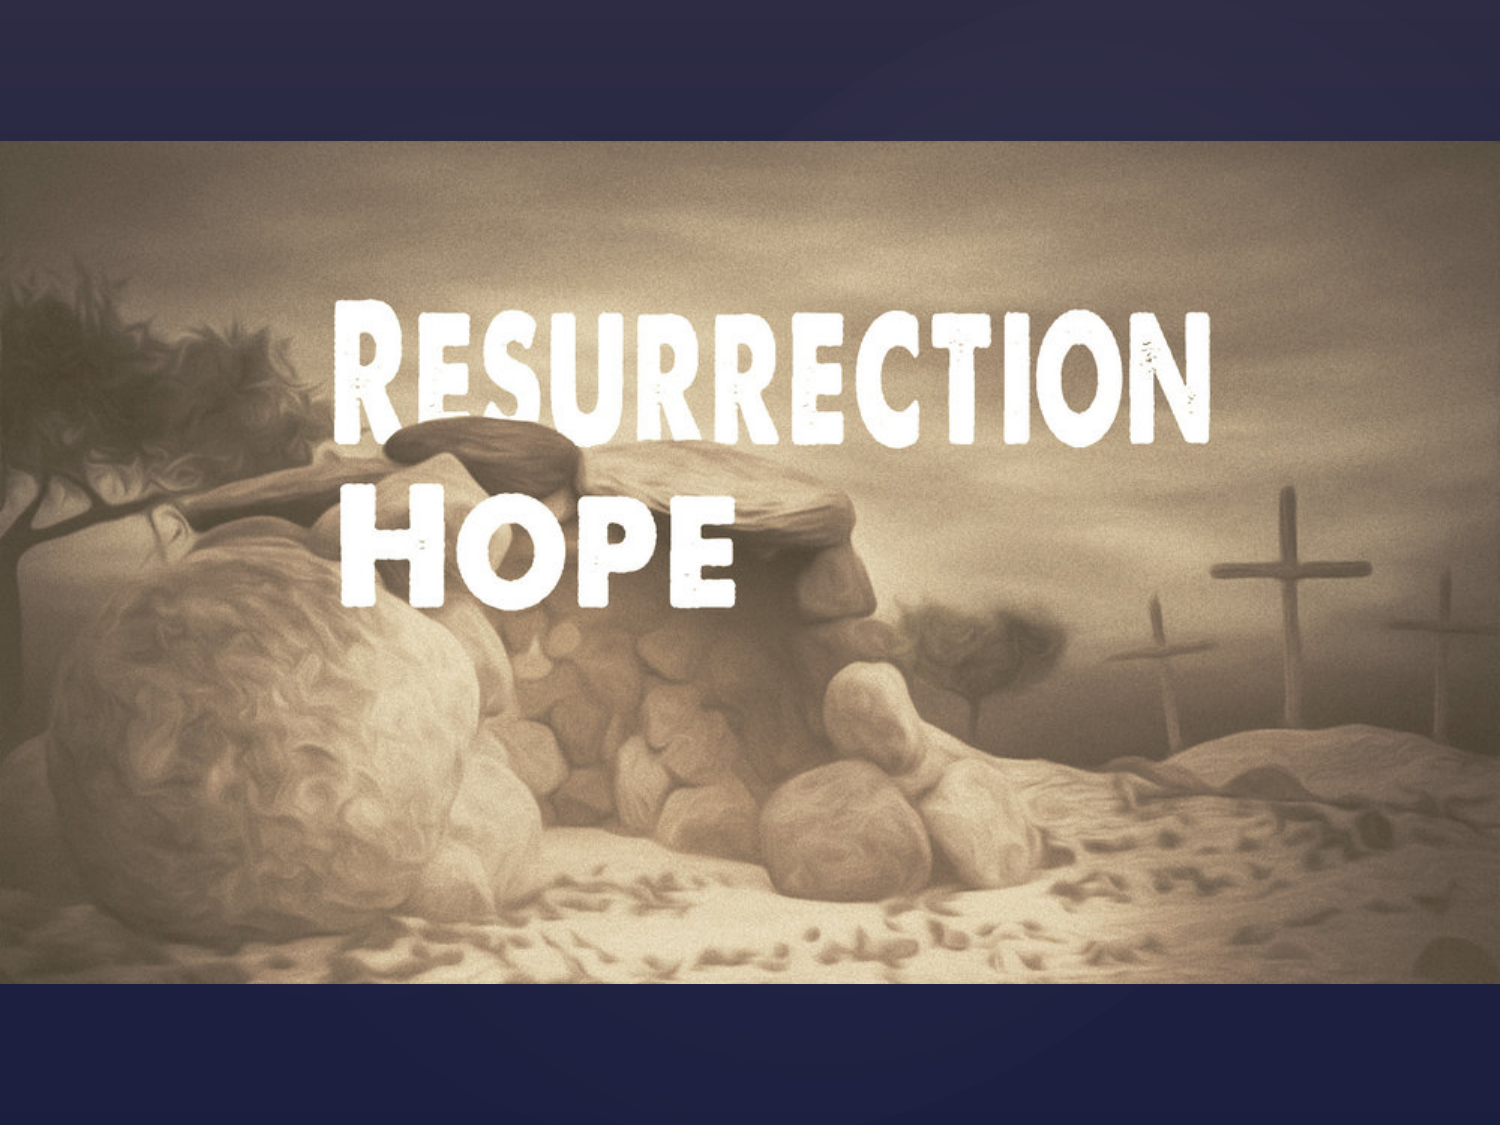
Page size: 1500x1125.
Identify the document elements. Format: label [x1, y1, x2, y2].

picture [0, 141, 1500, 984]
